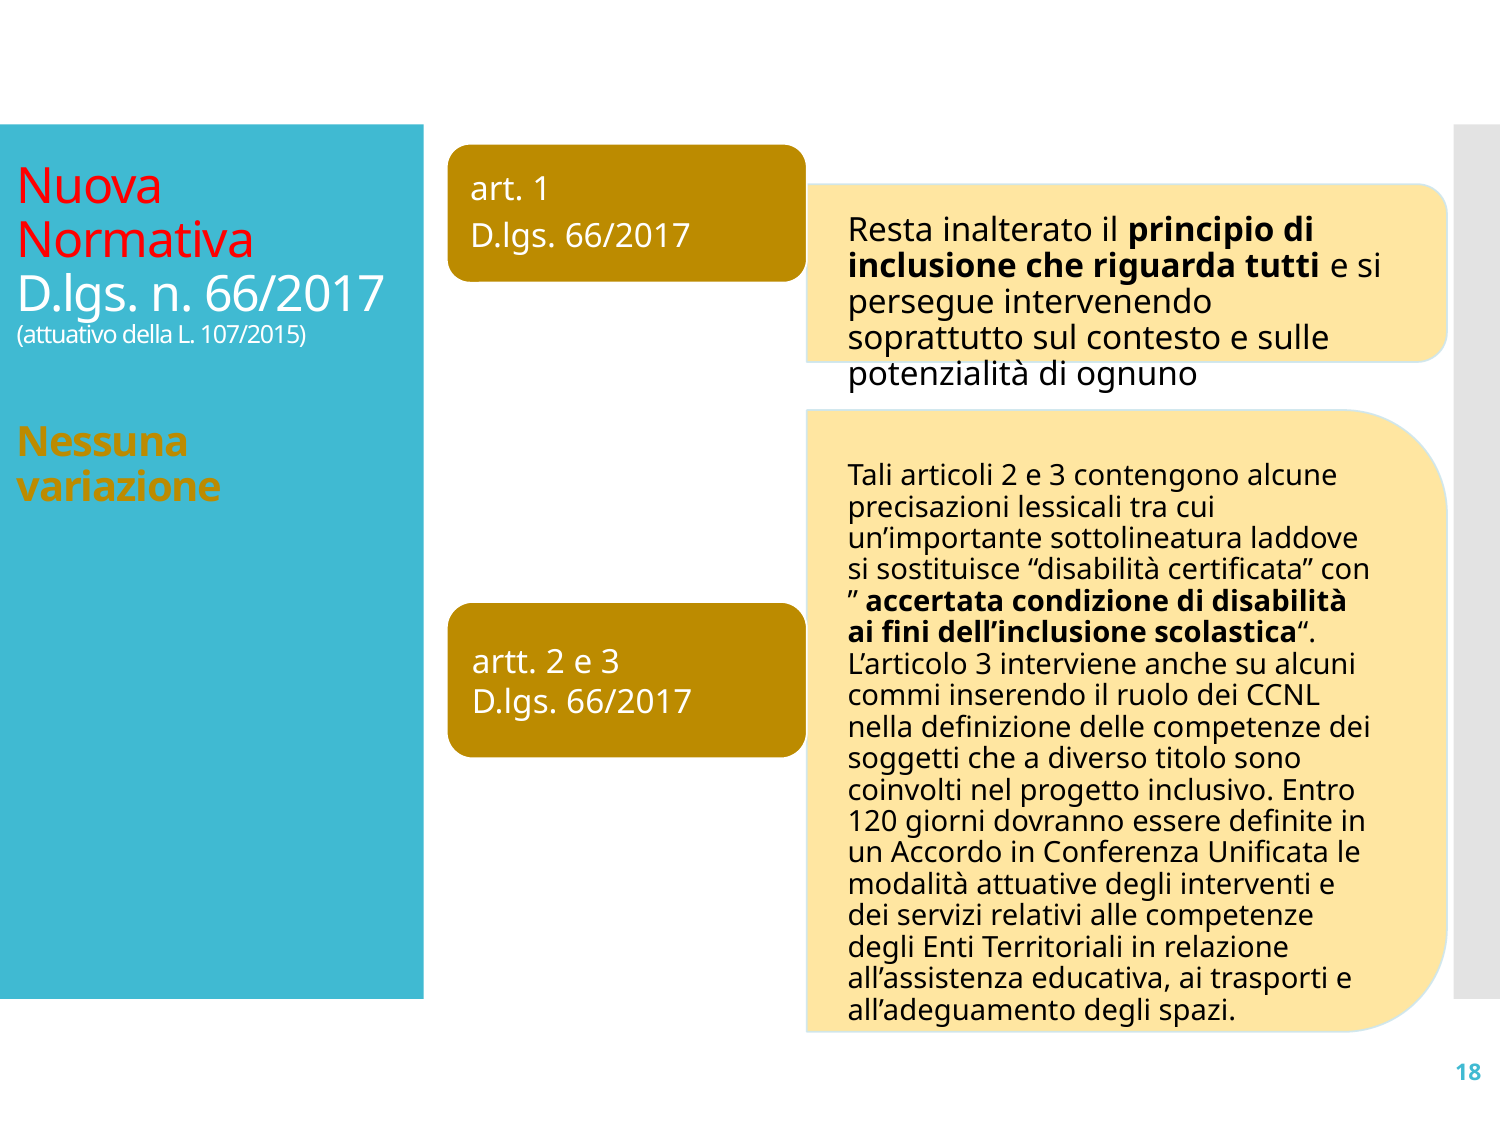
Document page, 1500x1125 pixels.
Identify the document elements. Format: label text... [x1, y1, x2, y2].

slide_number 18 [1308, 1042, 1497, 1103]
title Nuova Normativa D.lgs. n. 66/2017 (attuativo della L. 107/2015) Nessuna variazione [1, 143, 407, 528]
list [446, 143, 1448, 1071]
